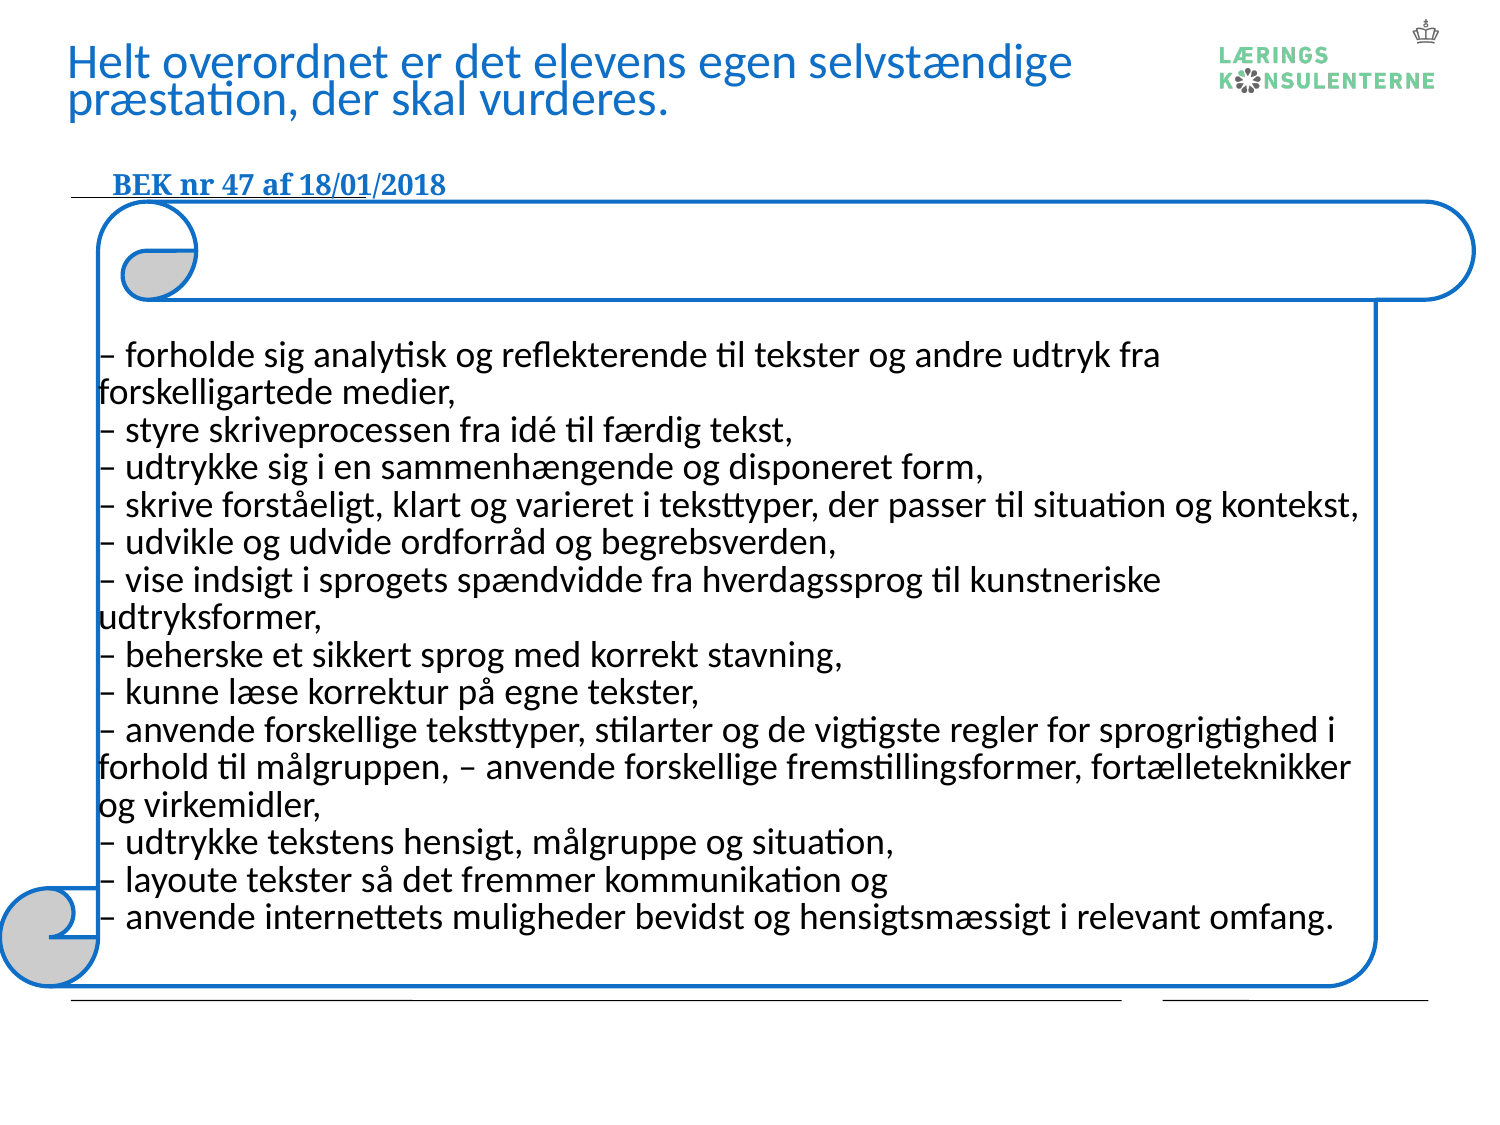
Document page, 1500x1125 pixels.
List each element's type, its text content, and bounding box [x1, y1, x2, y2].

picture [1220, 19, 1439, 93]
text_box – forholde sig analytisk og reflekterende til tekster og andre udtryk fra forskelligartede medier, – styre skriveprocessen fra idé til færdig tekst, – udtrykke sig i en sammenhængende og disponeret form, – skrive forståeligt, klart og varieret i teksttyper, der passer til situation og kontekst, – udvikle og udvide ordforråd og begrebsverden, – vise indsigt i sprogets spændvidde fra hverdagssprog til kunstneriske udtryksformer, – beherske et sikkert sprog med korrekt stavning, – kunne læse korrektur på egne tekster, – anvende forskellige teksttyper, stilarter og de vigtigste regler for sprogrigtighed i forhold til målgruppen, – anvende forskellige fremstillingsformer, fortælleteknikker og virkemidler, – udtrykke tekstens hensigt, målgruppe og situation, – layoute tekster så det fremmer kommunikation og – anvende internettets muligheder bevidst og hensigtsmæssigt i relevant omfang. [0, 201, 1474, 987]
text_box Helt overordnet er det elevens egen selvstændige præstation, der skal vurderes. [59, 43, 1241, 134]
text_box BEK nr 47 af 18/01/2018 [104, 155, 650, 246]
